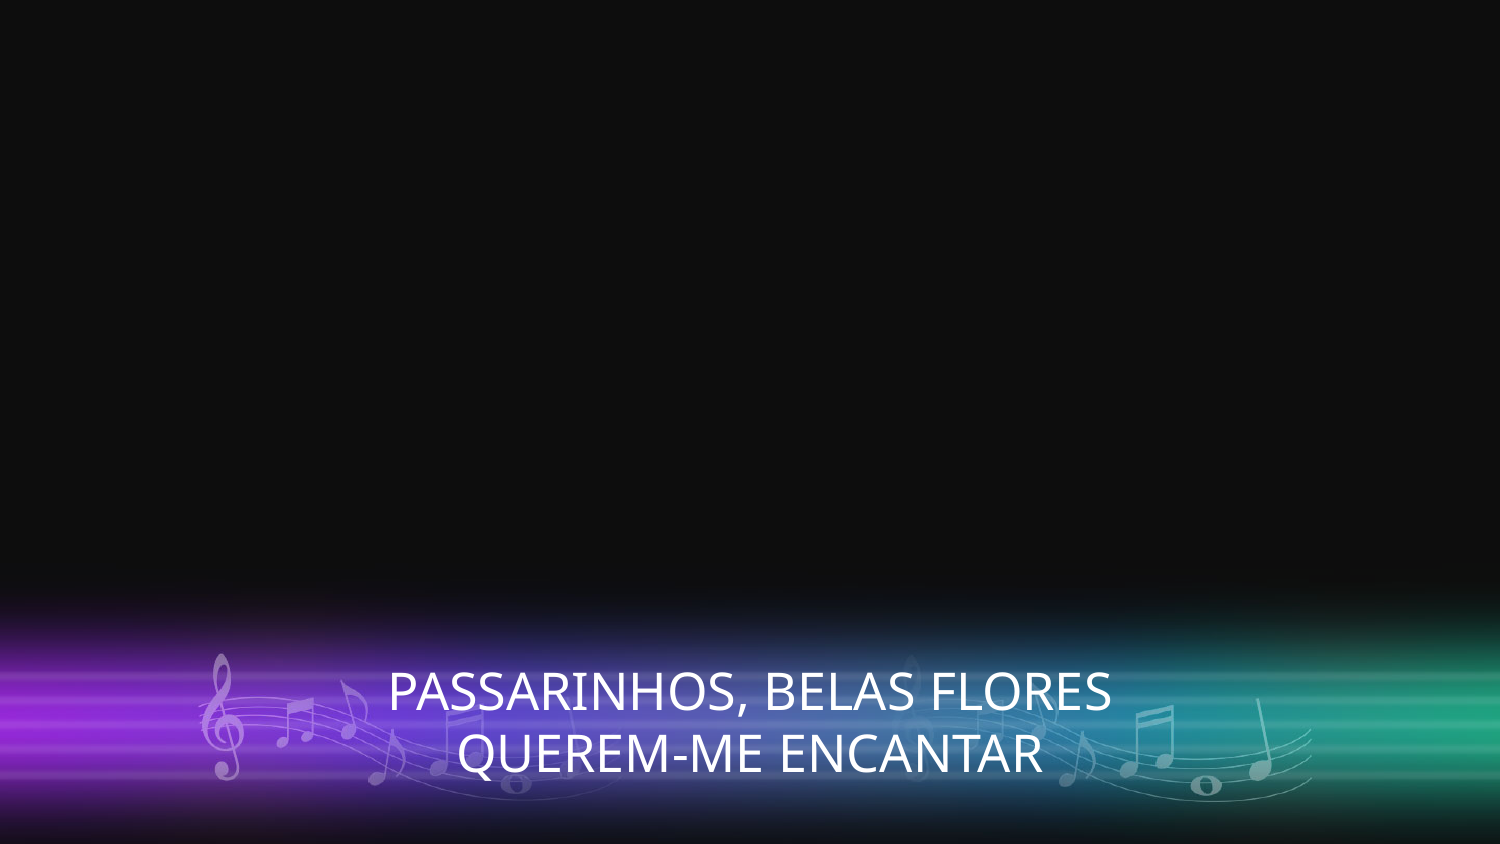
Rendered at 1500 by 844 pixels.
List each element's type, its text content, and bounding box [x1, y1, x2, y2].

picture [0, 0, 1500, 844]
text_box PASSARINHOS, BELAS FLORES QUEREM-ME ENCANTAR [265, 651, 1235, 791]
